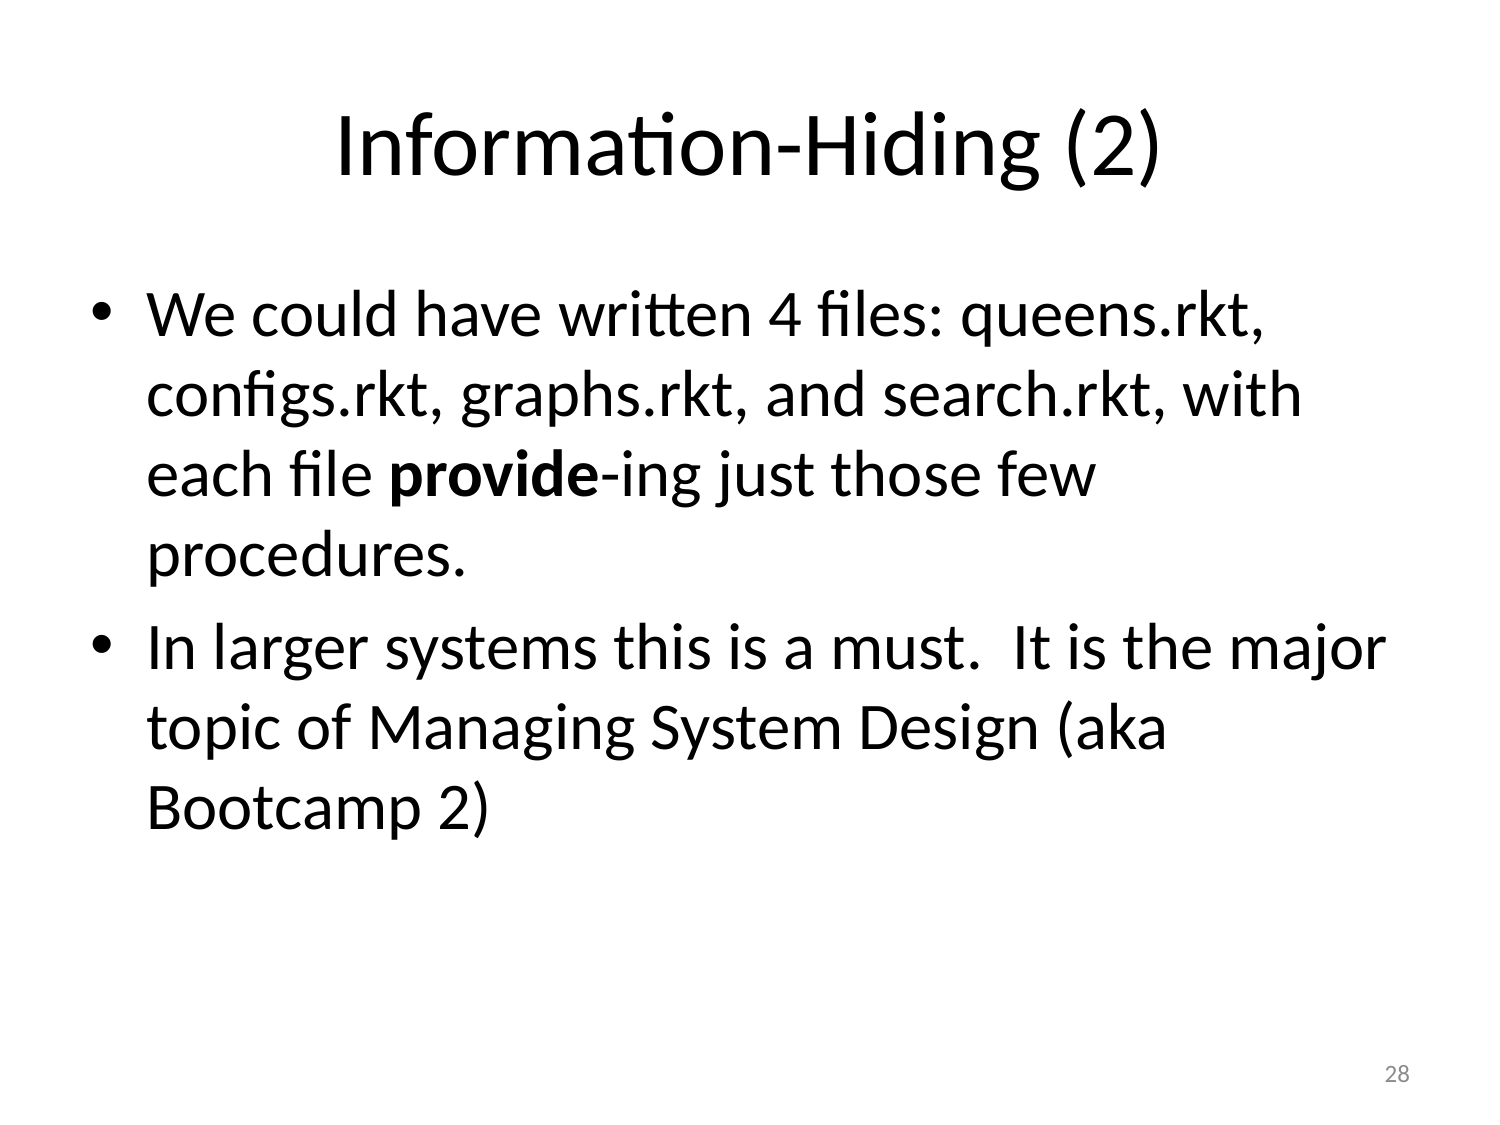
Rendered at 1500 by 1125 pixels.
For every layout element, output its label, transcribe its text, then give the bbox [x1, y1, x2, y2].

title Information-Hiding (2) [75, 45, 1425, 233]
slide_number 28 [1074, 1042, 1425, 1103]
list We could have written 4 files: queens.rkt, configs.rkt, graphs.rkt, and search.rkt, with each file provide-ing just those few procedures. In larger systems this is a must. It is the major topic of Managing System Design (aka Bootcamp 2) [75, 262, 1425, 1005]
